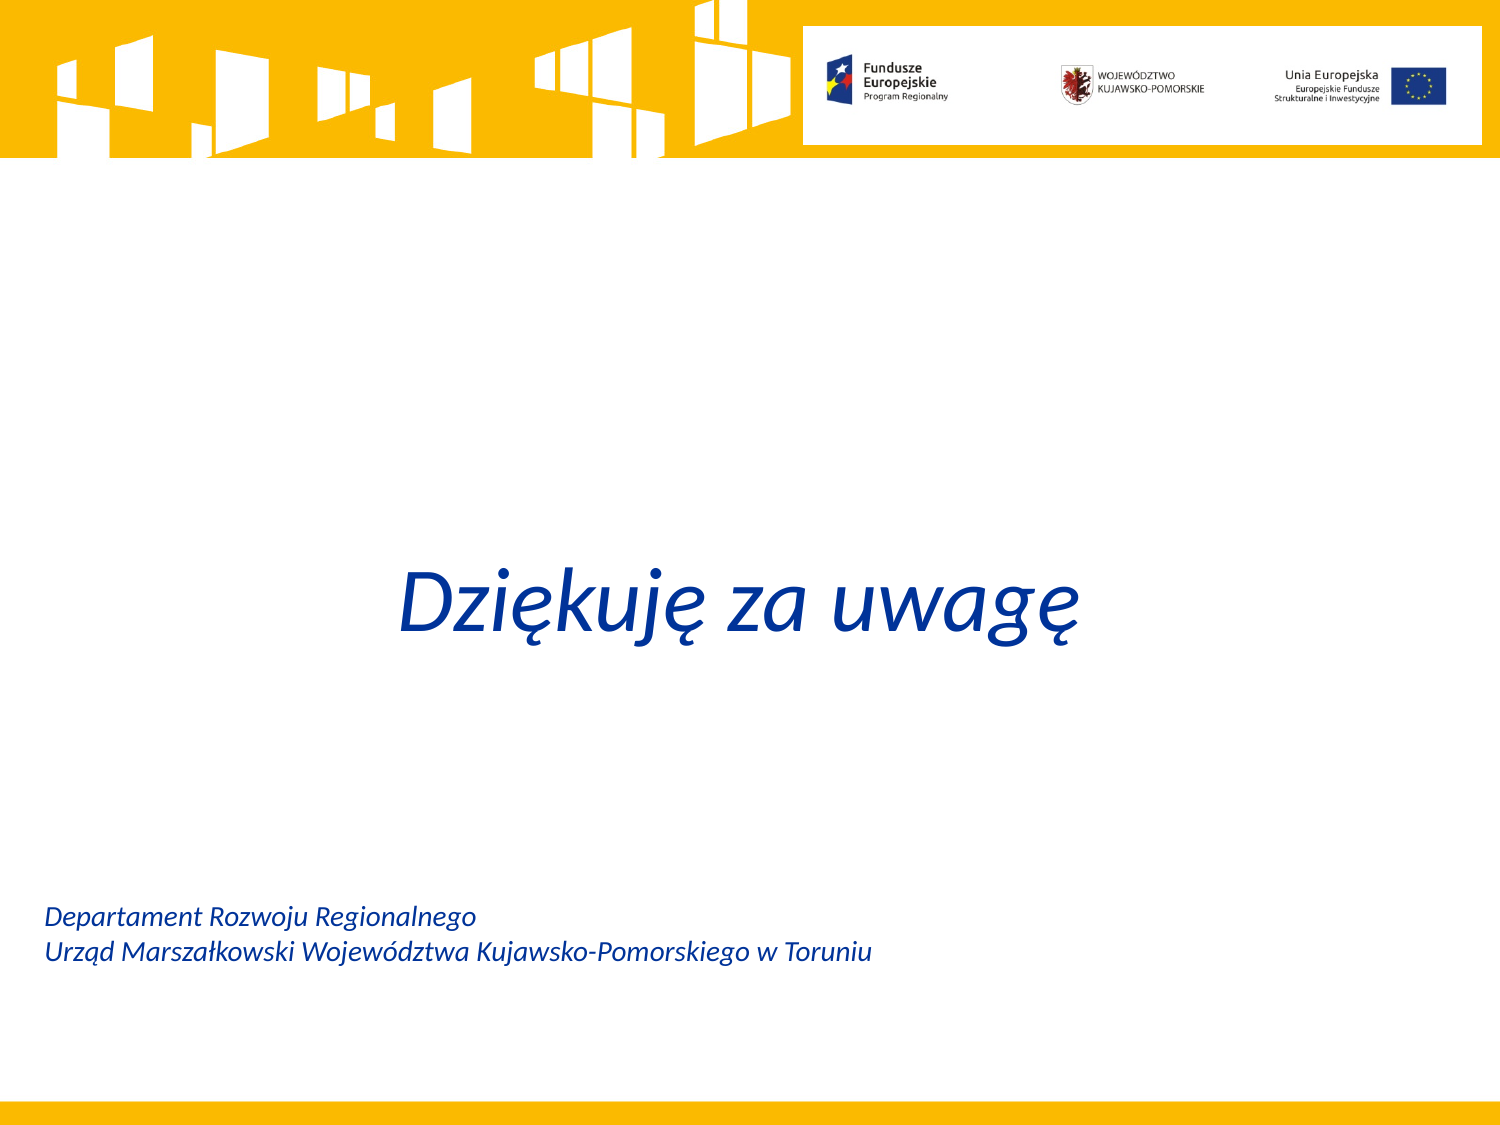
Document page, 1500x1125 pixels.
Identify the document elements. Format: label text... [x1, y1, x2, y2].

picture [0, 0, 1500, 1125]
text_box Departament Rozwoju Regionalnego Urząd Marszałkowski Województwa Kujawsko-Pomorskiego w Toruniu [29, 854, 900, 1010]
text_box Dziękuję za uwagę [284, 532, 1195, 657]
